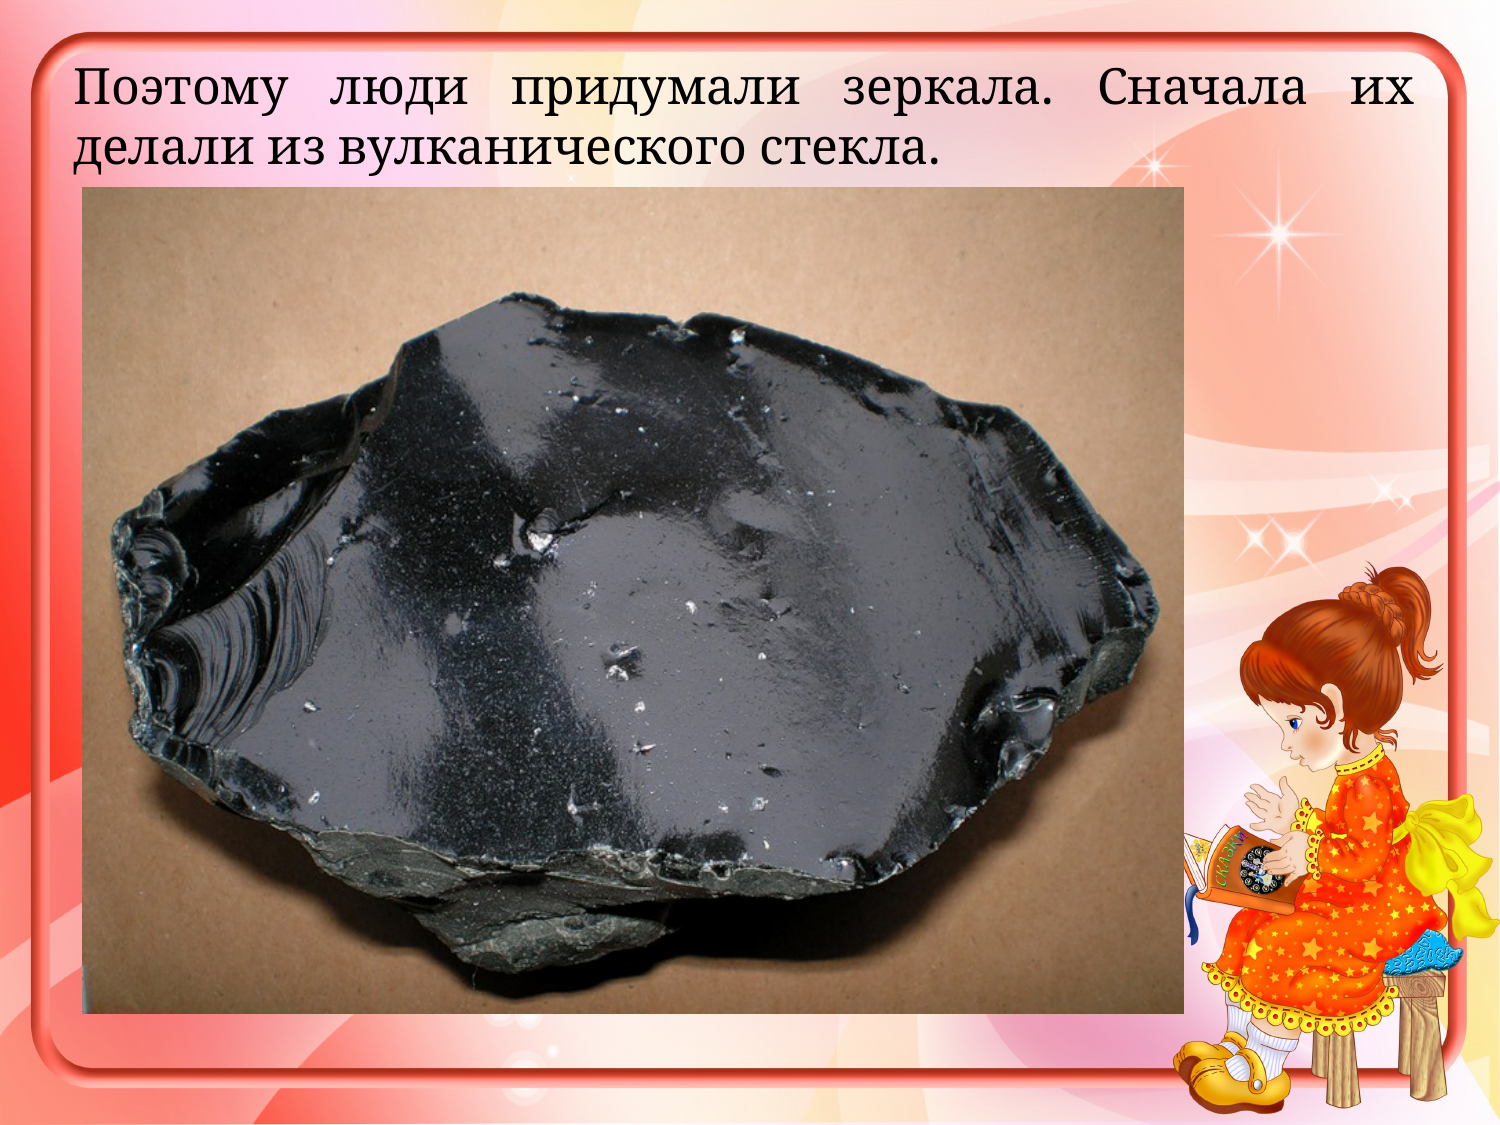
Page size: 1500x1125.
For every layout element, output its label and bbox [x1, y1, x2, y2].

picture [0, 0, 1500, 1125]
list [81, 187, 1184, 1014]
